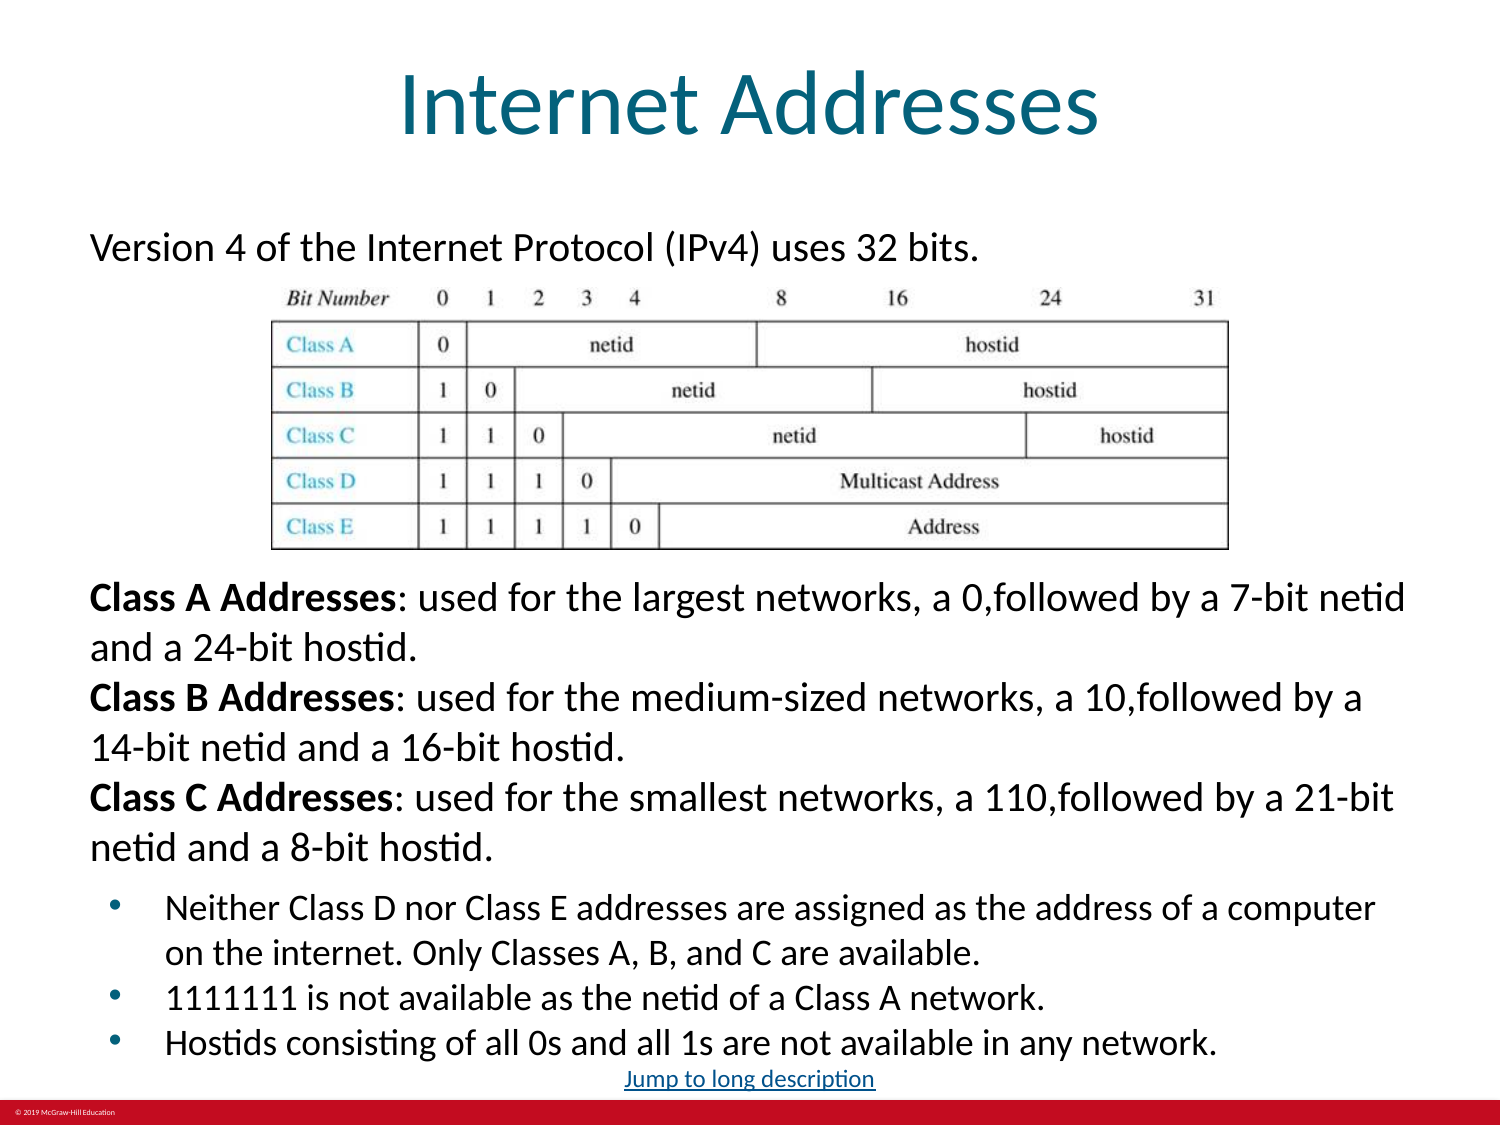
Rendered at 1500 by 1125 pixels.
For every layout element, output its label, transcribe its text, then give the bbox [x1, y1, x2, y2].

list Class A Addresses: used for the largest networks, a 0,followed by a 7-bit netid and a 24-bit hostid. Class B Addresses: used for the medium-sized networks, a 10,followed by a 14-bit netid and a 16-bit hostid. Class C Addresses: used for the smallest networks, a 110,followed by a 21-bit netid and a 8-bit hostid. Neither Class D nor Class E addresses are assigned as the address of a computer on the internet. Only Classes A, B, and C are available. 1111111 is not available as the netid of a Class A network. Hostids consisting of all 0s and all 1s are not available in any network. [75, 562, 1425, 1063]
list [270, 287, 1229, 551]
list Jump to long description [568, 1062, 932, 1093]
list Version 4 of the Internet Protocol (IPv4) uses 32 bits. [75, 212, 1425, 270]
title Internet Addresses [0, 0, 1500, 195]
